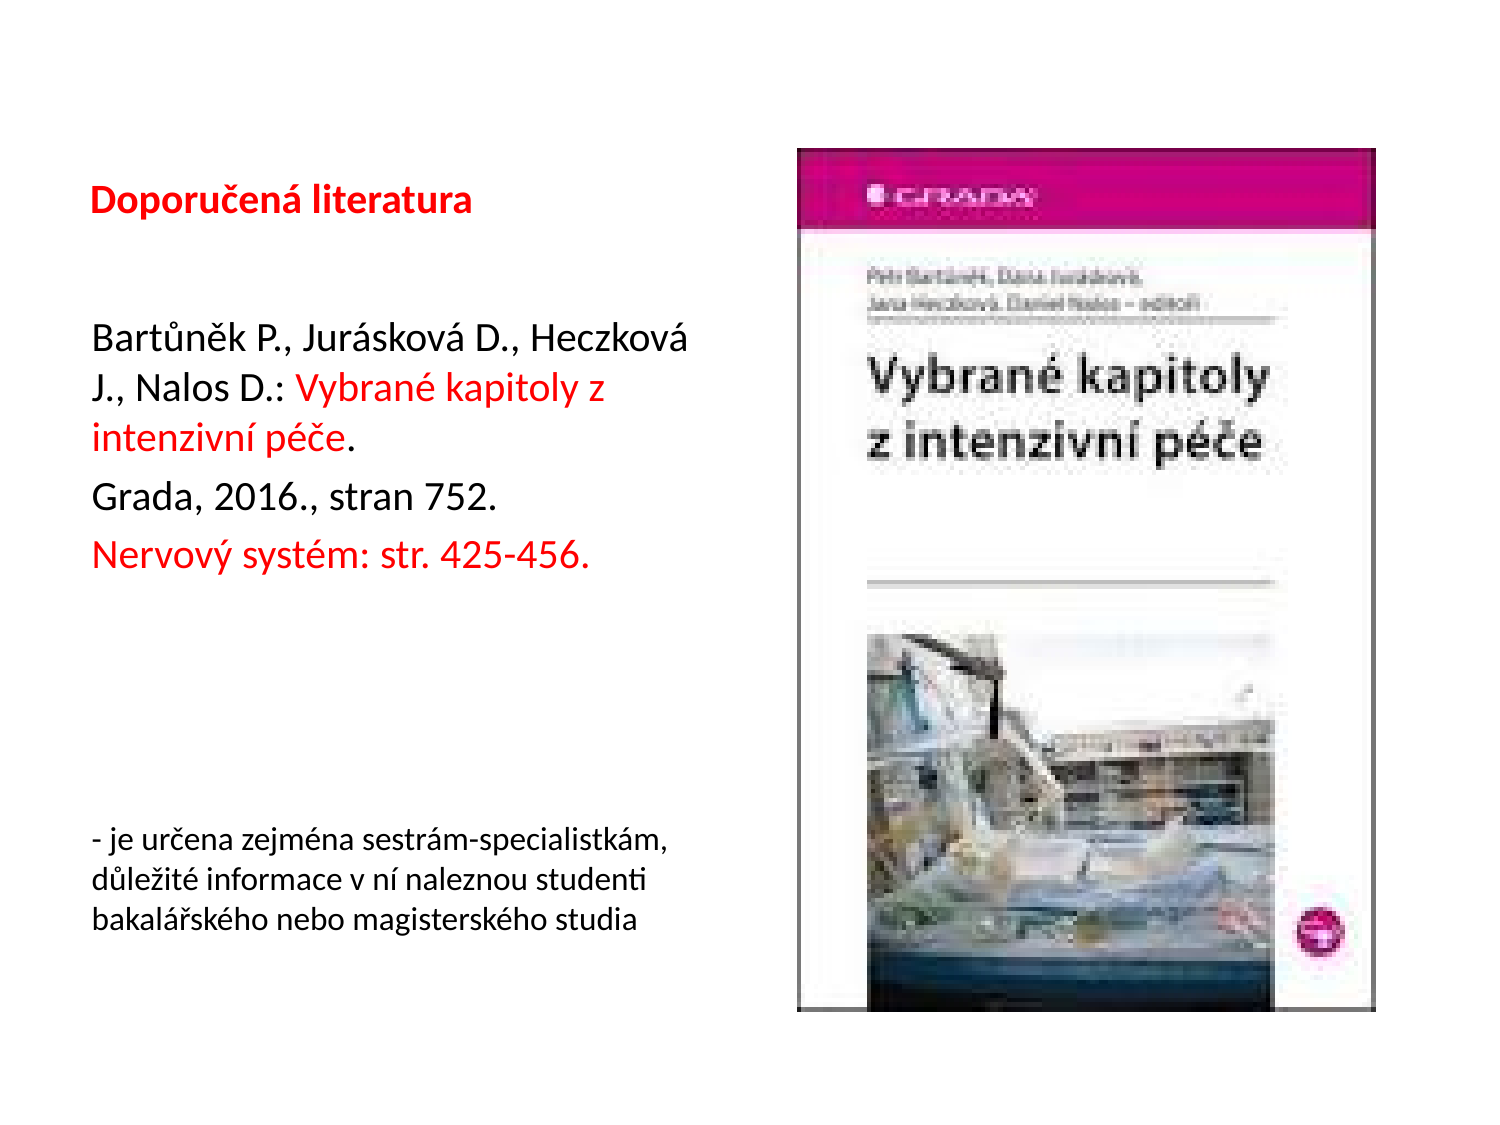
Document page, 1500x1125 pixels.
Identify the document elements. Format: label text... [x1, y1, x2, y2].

title Doporučená literatura [75, 78, 569, 279]
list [796, 148, 1377, 1012]
list Bartůněk P., Jurásková D., Heczková J., Nalos D.: Vybrané kapitoly z intenzivní péče. Grada, 2016., stran 752. Nervový systém: str. 425-456. - je určena zejména sestrám-specialistkám, důležité informace v ní naleznou studenti bakalářského nebo magisterského studia [76, 302, 717, 1014]
